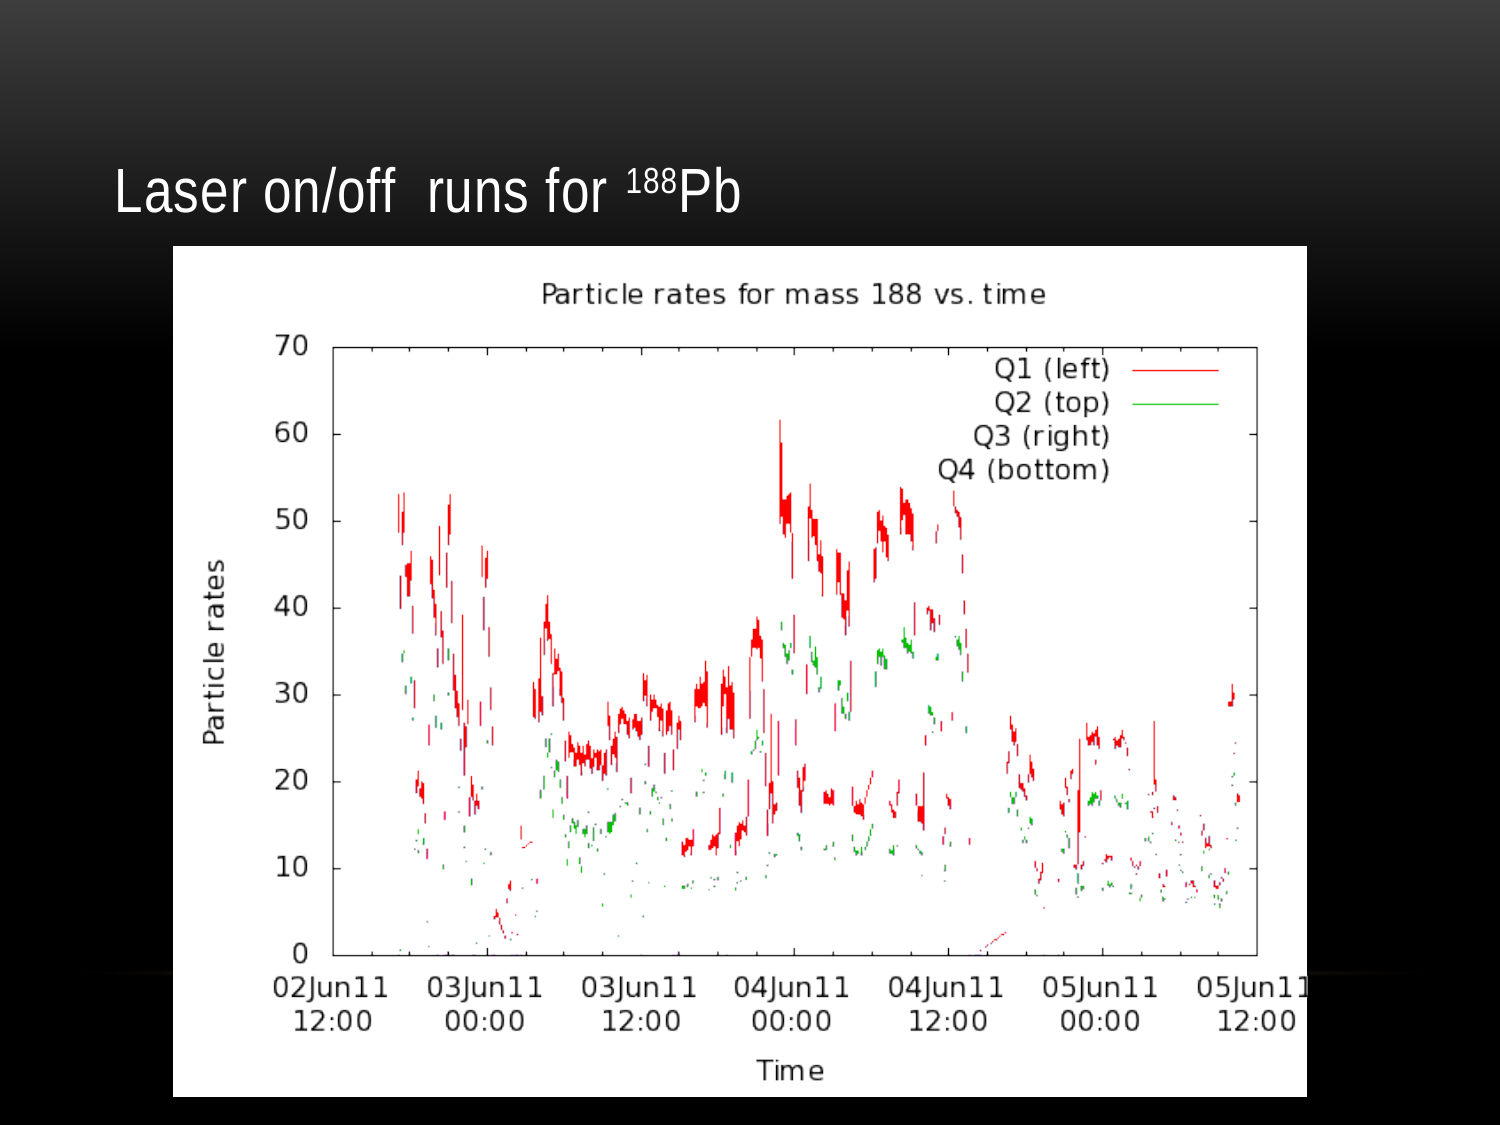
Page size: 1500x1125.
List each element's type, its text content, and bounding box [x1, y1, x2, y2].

title Laser on/off runs for 188Pb [99, 45, 1400, 233]
picture [0, 0, 1500, 1125]
